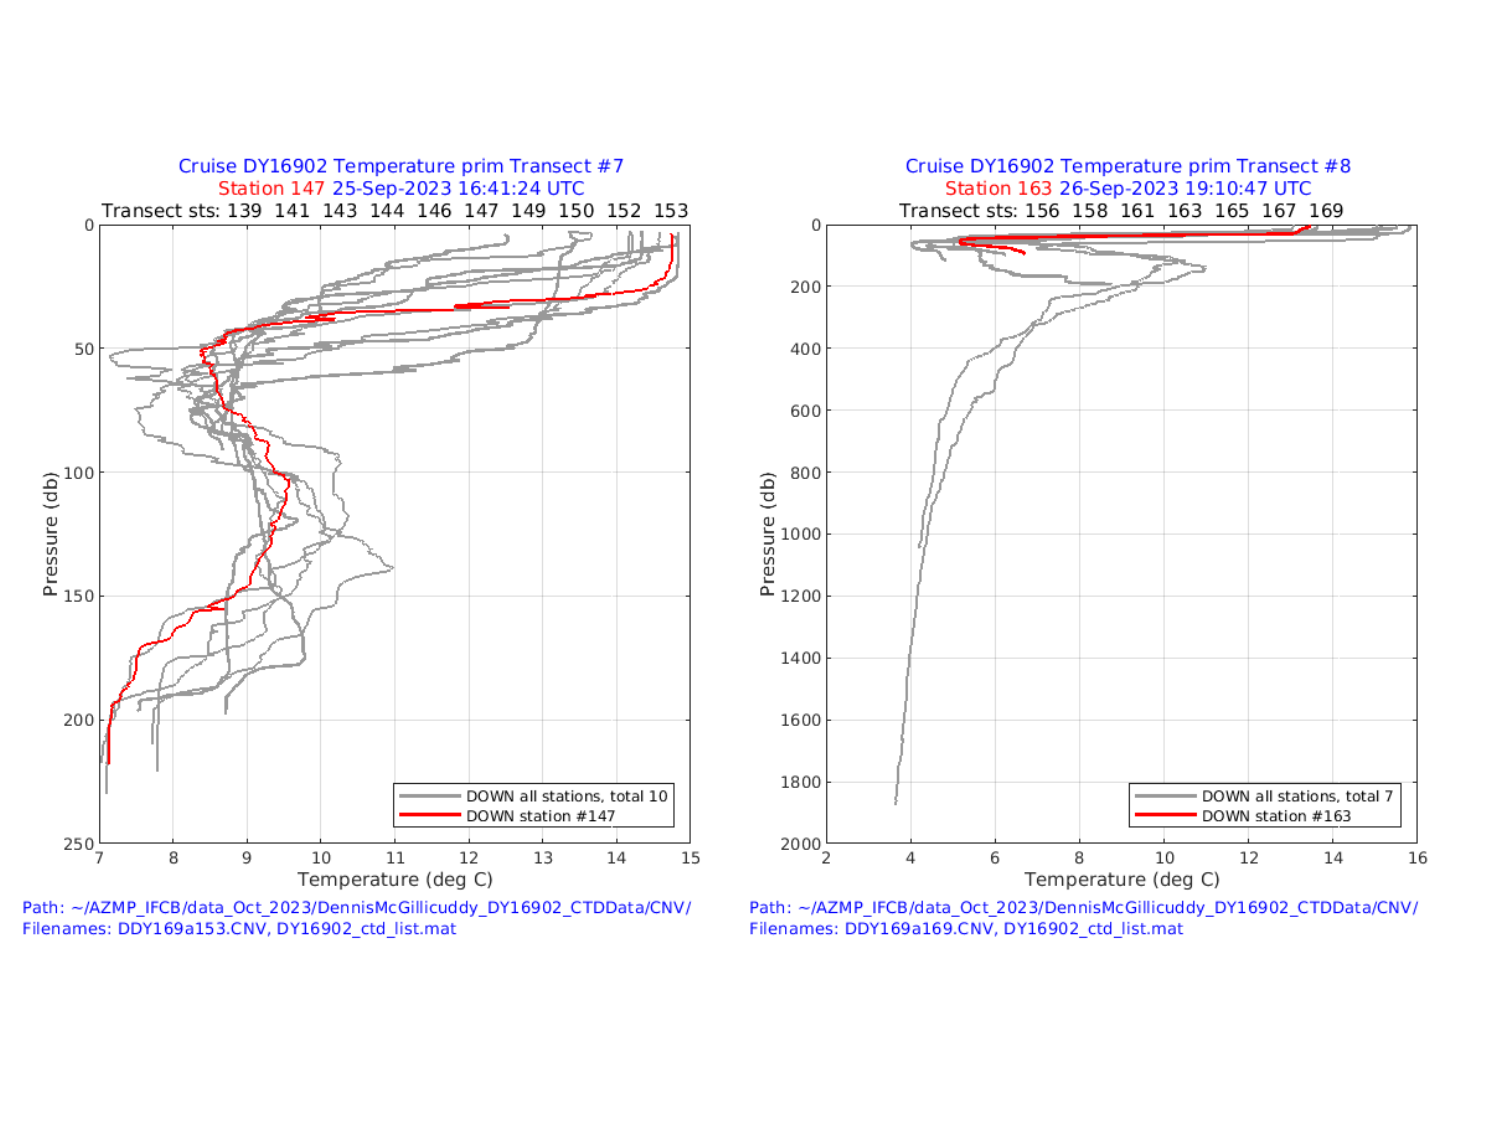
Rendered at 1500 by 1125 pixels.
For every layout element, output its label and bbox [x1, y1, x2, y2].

picture [0, 149, 1491, 949]
